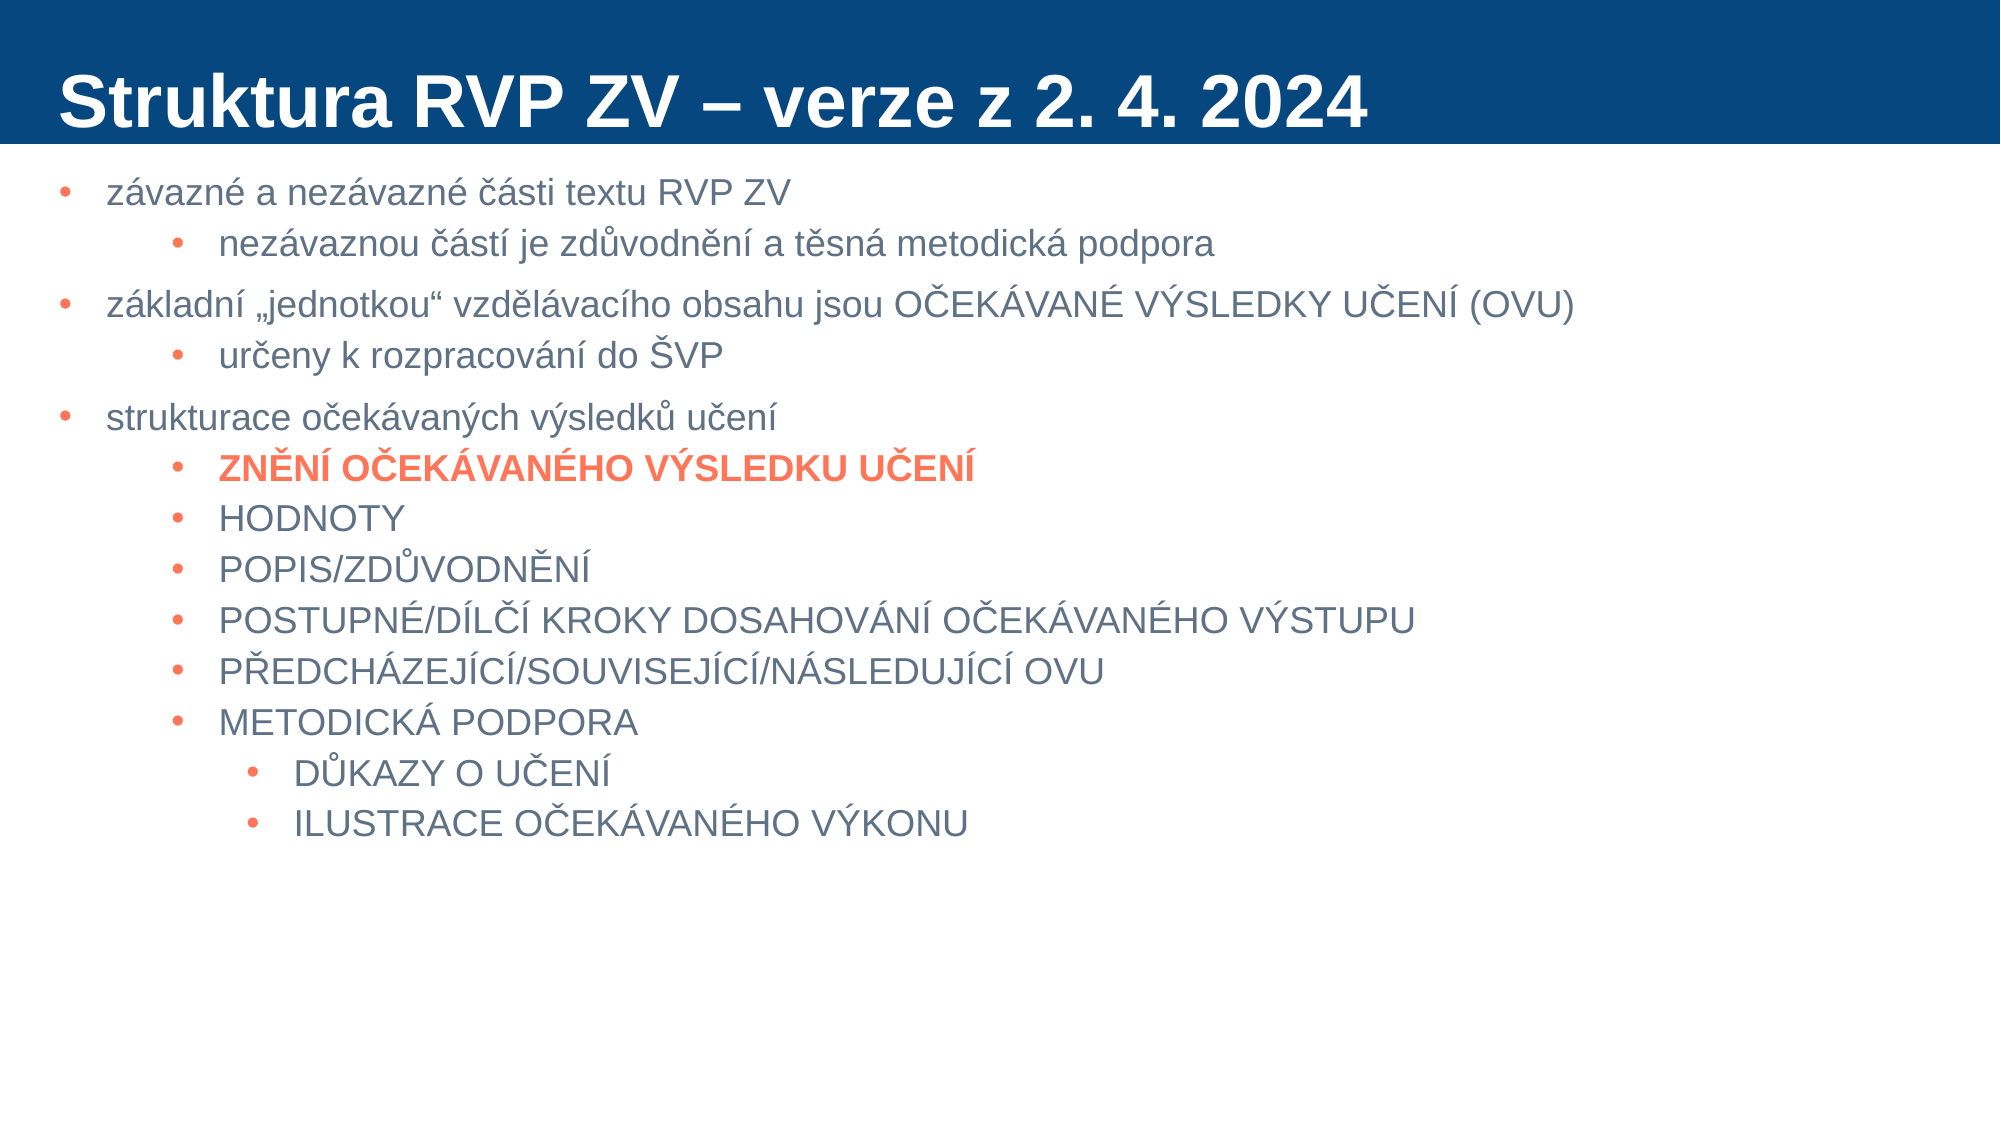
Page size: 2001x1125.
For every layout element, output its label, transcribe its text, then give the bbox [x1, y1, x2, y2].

title Struktura RVP ZV – verze z 2. 4. 2024 [0, 0, 2000, 143]
list závazné a nezávazné části textu RVP ZV nezávaznou částí je zdůvodnění a těsná metodická podpora základní „jednotkou“ vzdělávacího obsahu jsou OČEKÁVANÉ VÝSLEDKY UČENÍ (OVU) určeny k rozpracování do ŠVP strukturace očekávaných výsledků učení ZNĚNÍ OČEKÁVANÉHO VÝSLEDKU UČENÍ HODNOTY POPIS/ZDŮVODNĚNÍ POSTUPNÉ/DÍLČÍ KROKY DOSAHOVÁNÍ OČEKÁVANÉHO VÝSTUPU PŘEDCHÁZEJÍCÍ/SOUVISEJÍCÍ/NÁSLEDUJÍCÍ OVU METODICKÁ PODPORA DŮKAZY O UČENÍ ILUSTRACE OČEKÁVANÉHO VÝKONU [0, 143, 2000, 1125]
